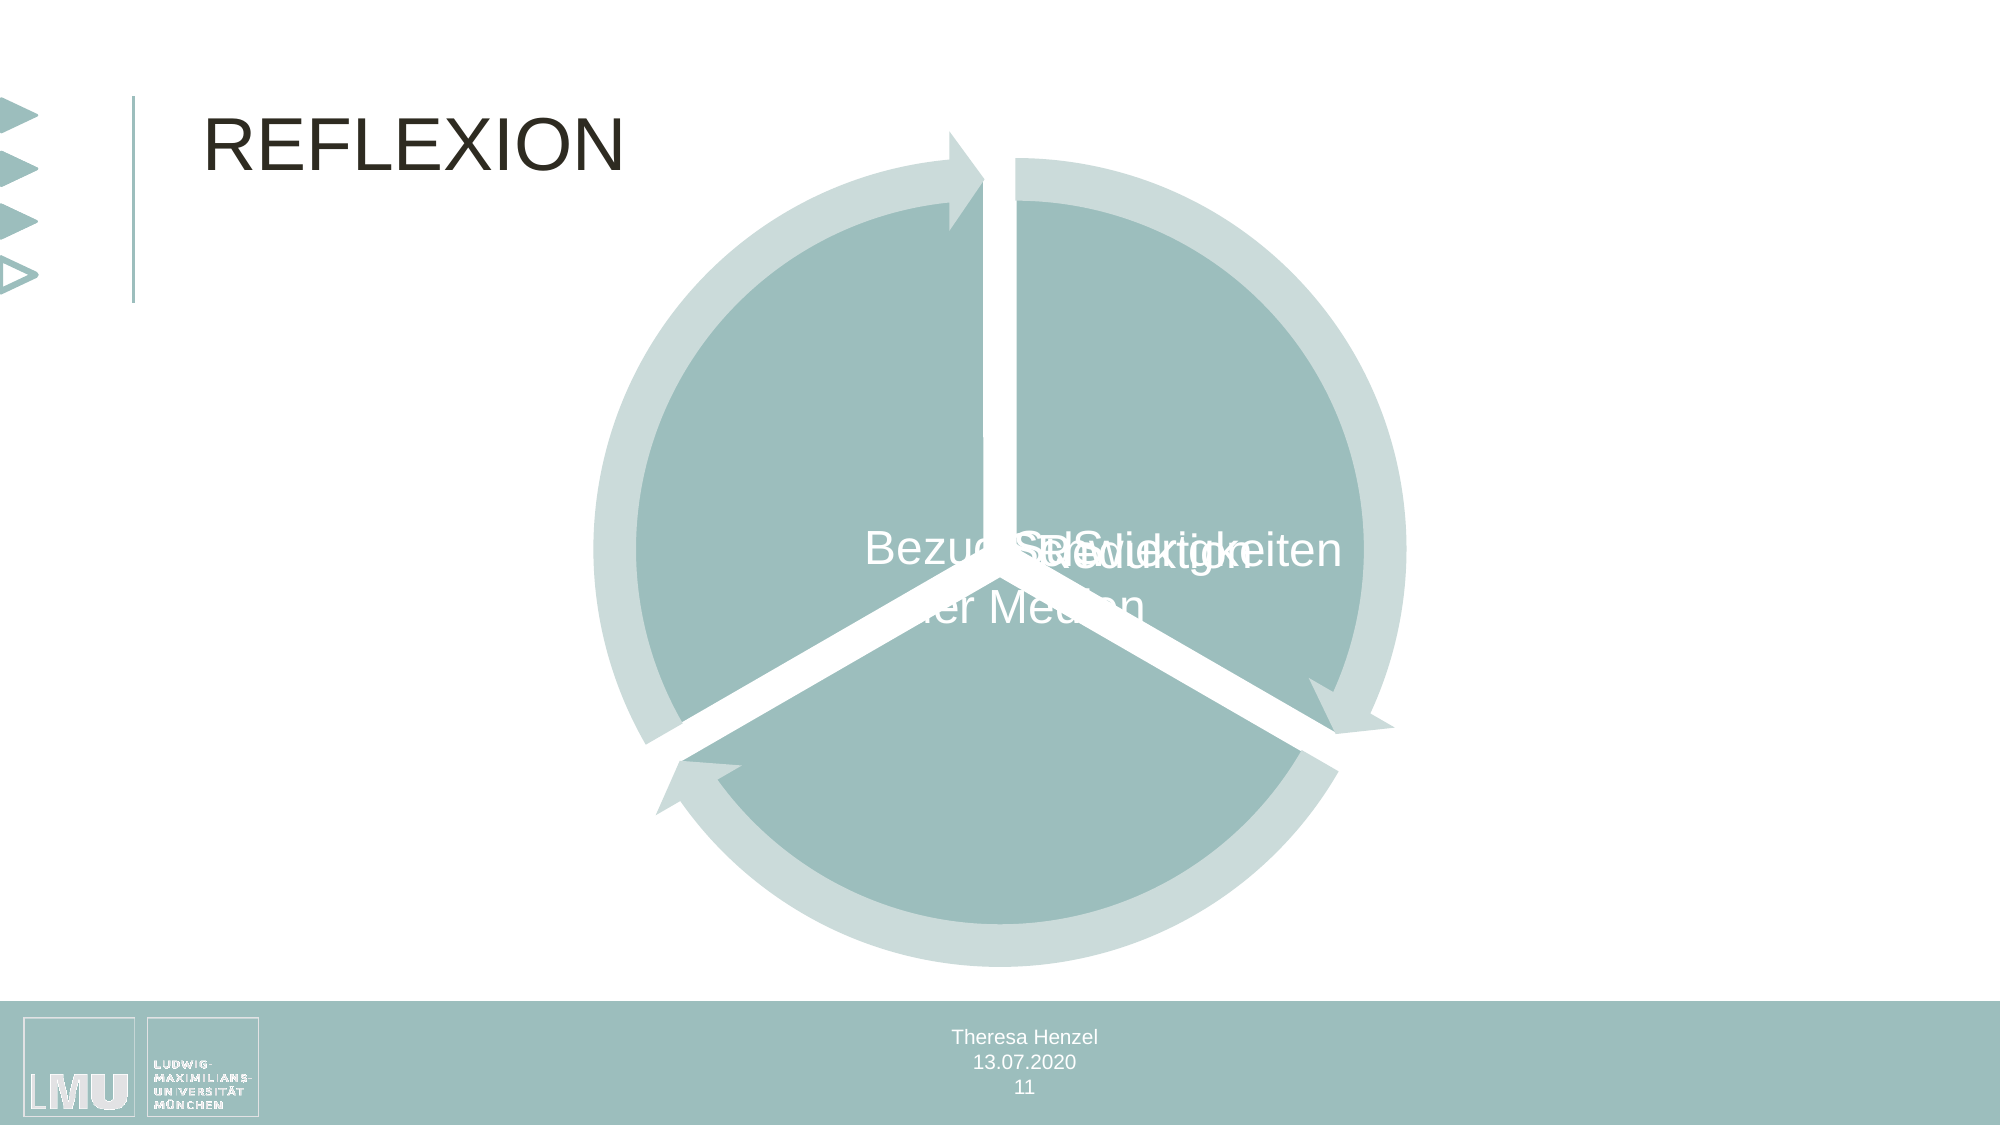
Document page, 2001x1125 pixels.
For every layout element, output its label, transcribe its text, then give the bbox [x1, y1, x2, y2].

list REFLEXION [168, 98, 1891, 263]
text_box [332, 117, 1667, 1008]
text_box Theresa Henzel 13.07.2020 11 [661, 1026, 1388, 1096]
text_box [0, 256, 37, 293]
text_box [0, 150, 39, 187]
text_box [0, 97, 39, 134]
text_box [0, 203, 38, 240]
